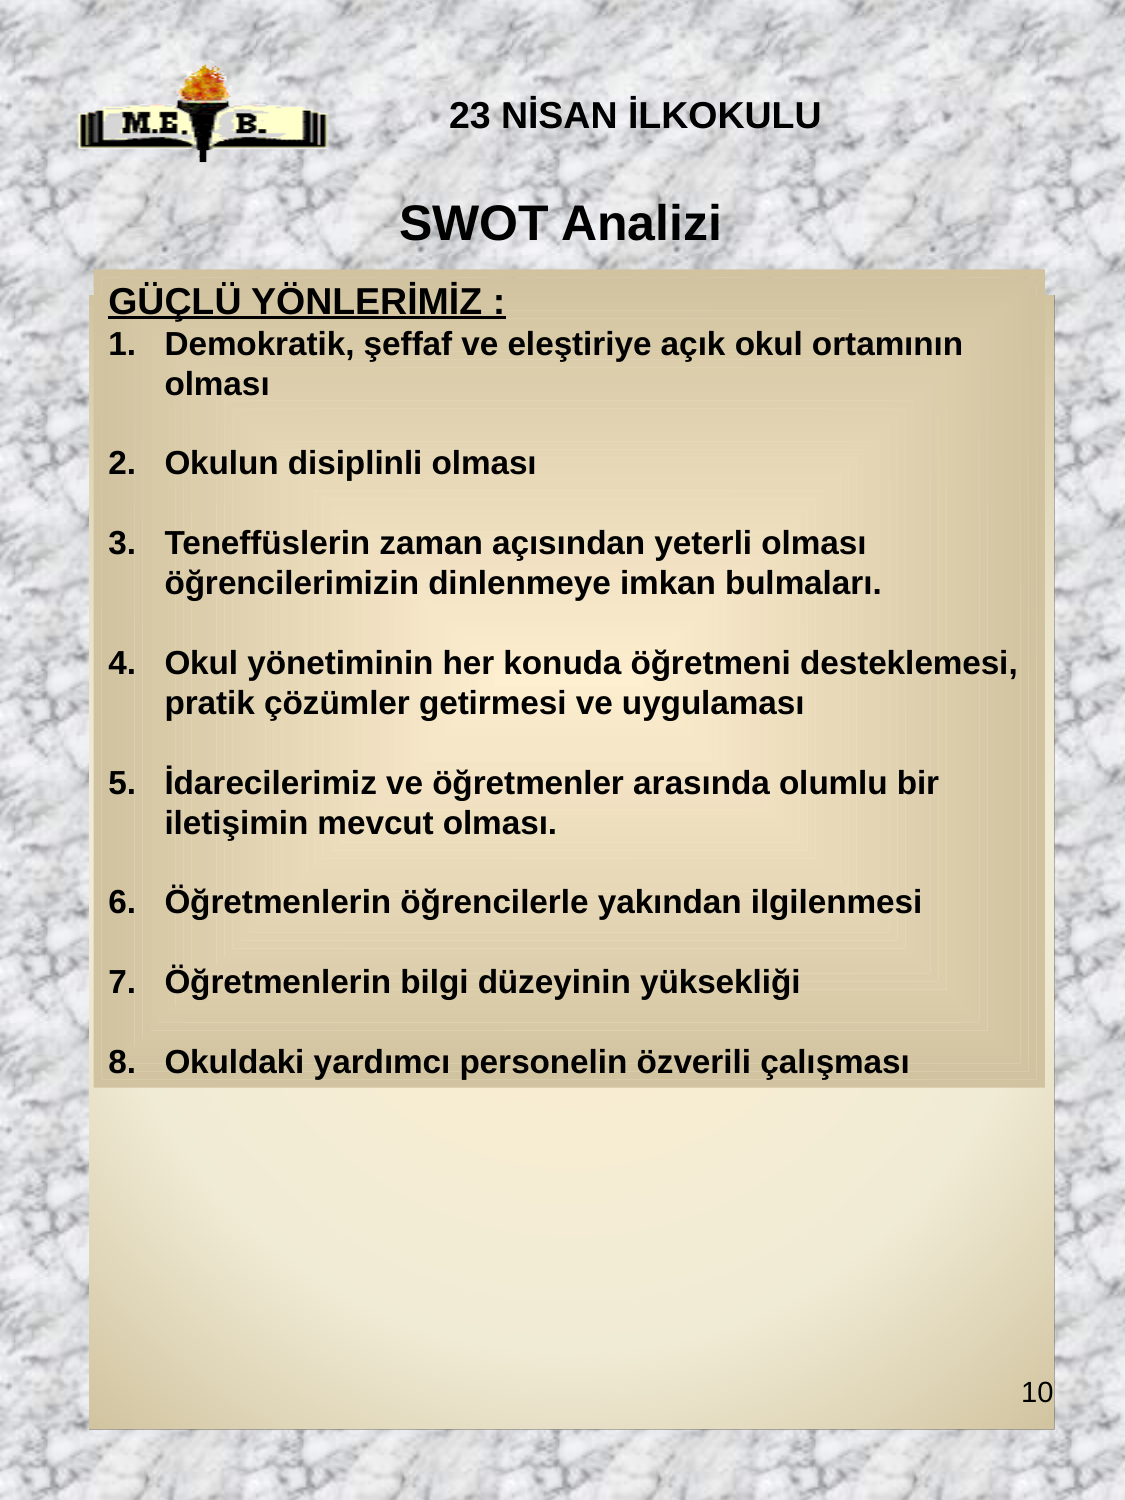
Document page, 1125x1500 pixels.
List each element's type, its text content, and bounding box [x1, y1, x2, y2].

slide_number 10 [806, 1365, 1069, 1471]
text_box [42, 50, 894, 169]
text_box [88, 269, 1055, 1430]
list SWOT Analizi [54, 182, 1068, 1316]
picture [0, 0, 1125, 1500]
